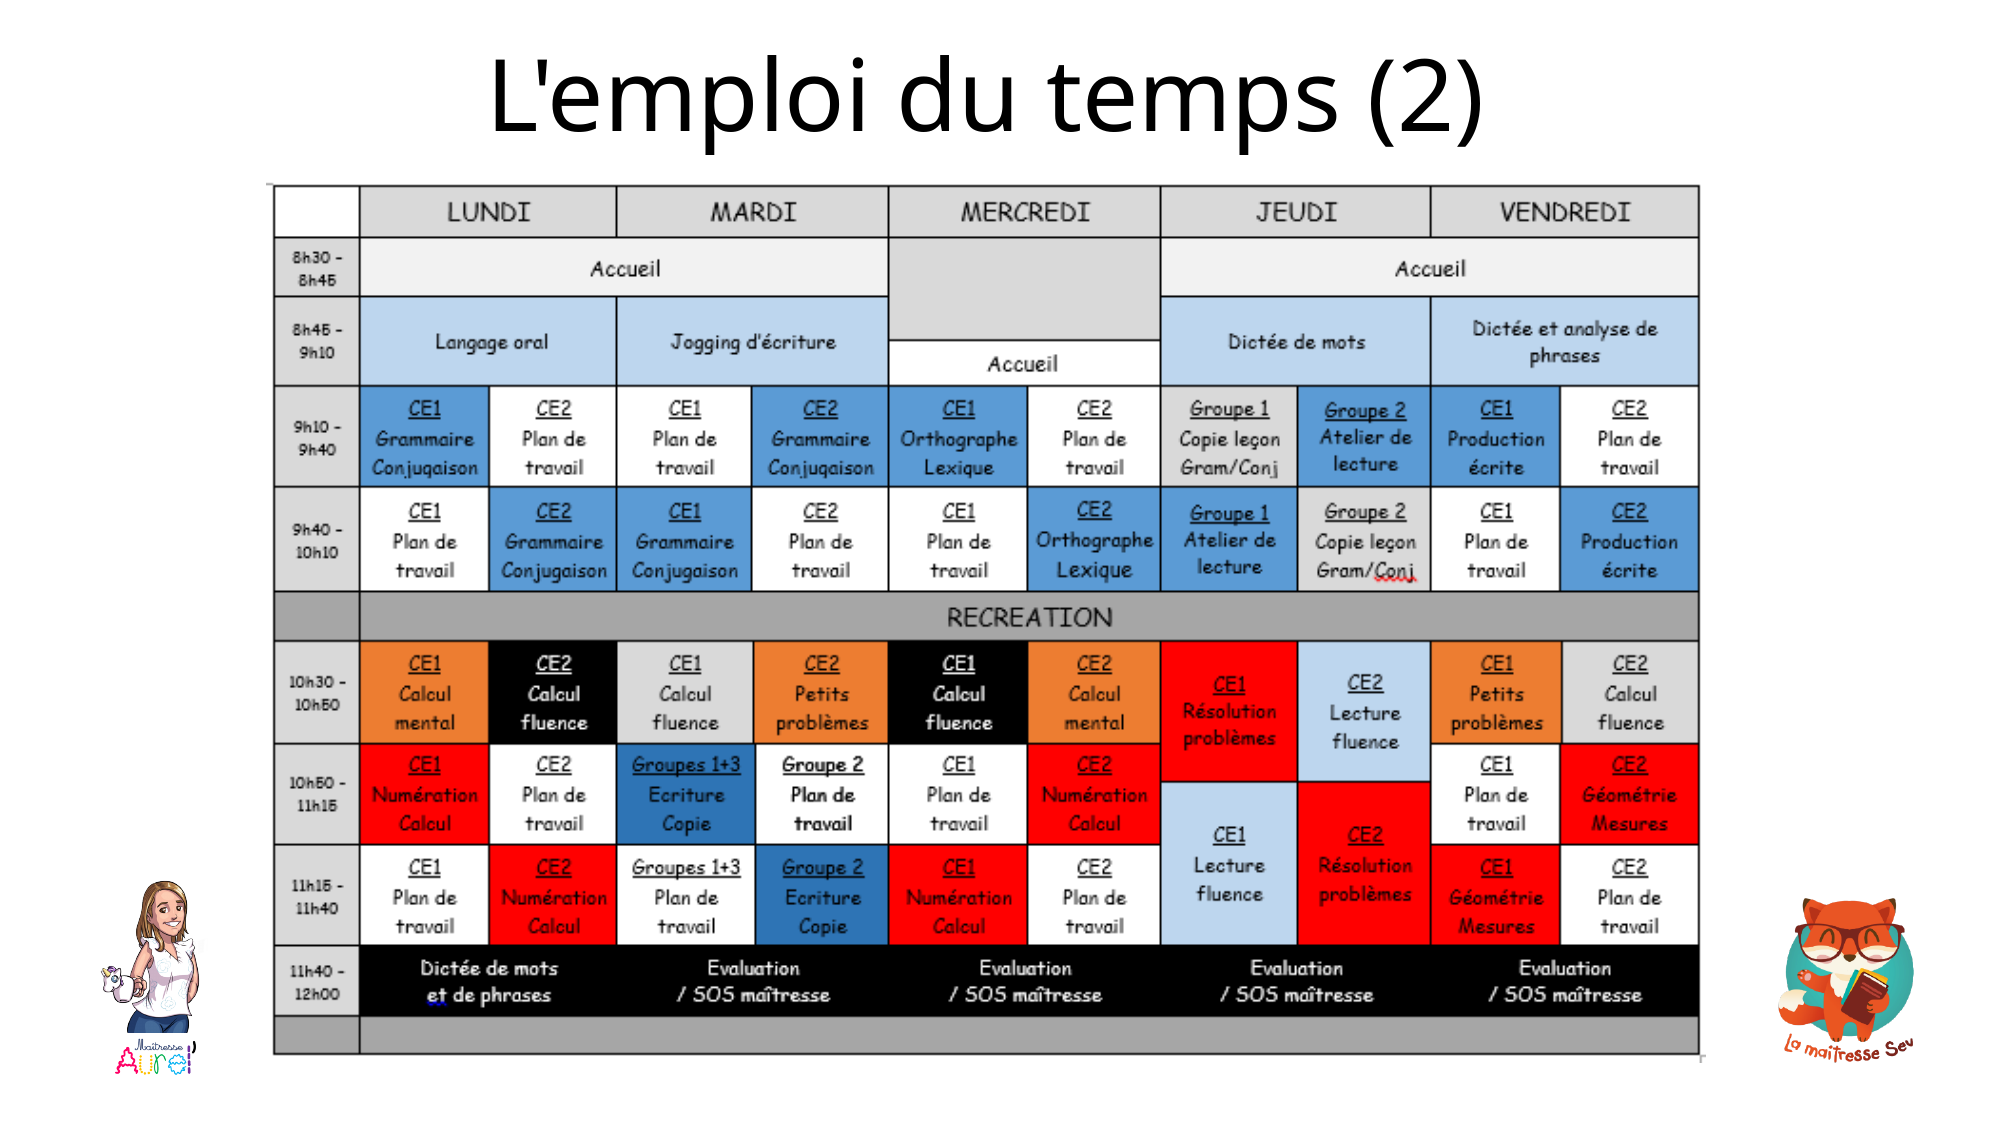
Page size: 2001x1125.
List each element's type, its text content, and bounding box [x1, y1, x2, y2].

text_box L'emploi du temps (2) [168, 23, 1804, 159]
picture [266, 176, 1706, 1063]
picture [91, 876, 218, 1079]
picture [1761, 889, 1939, 1067]
